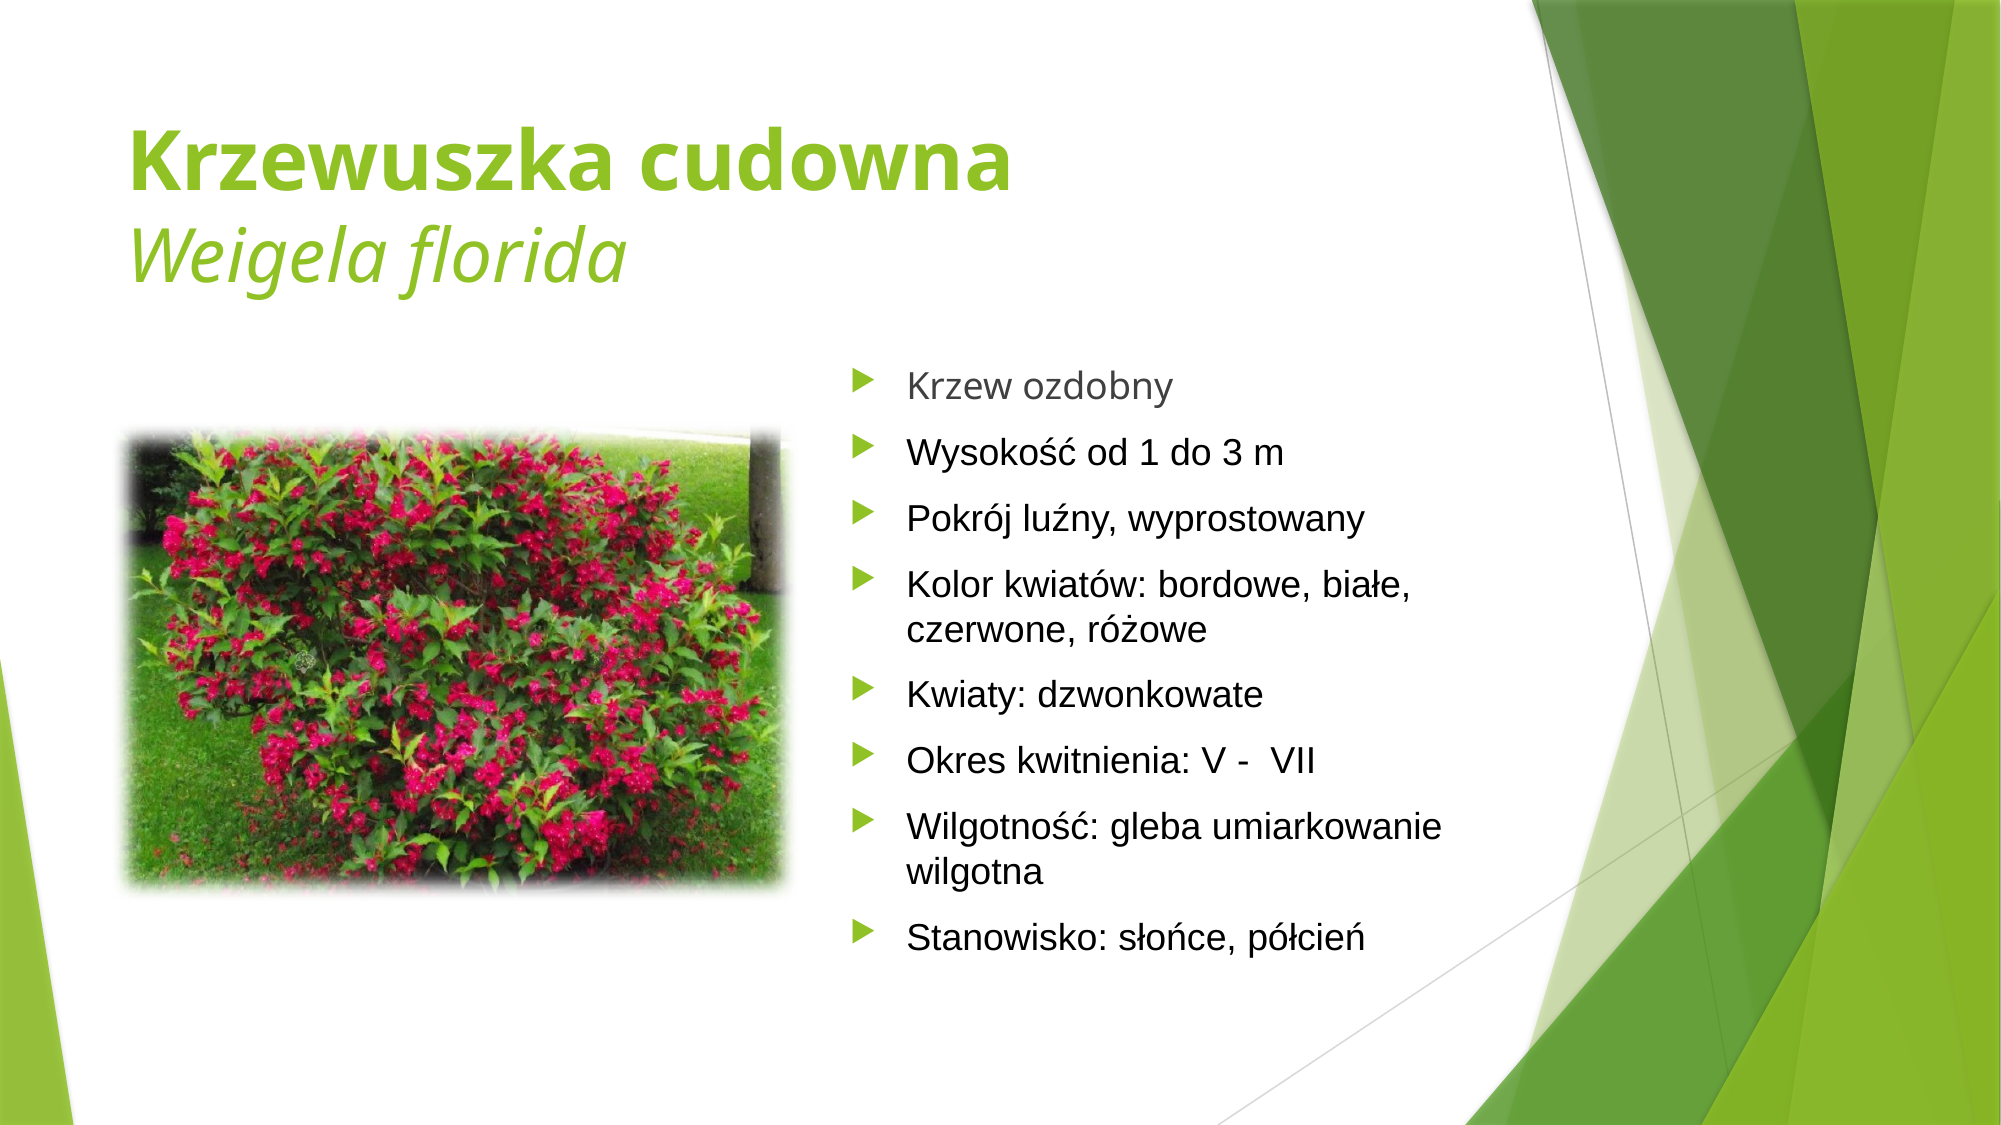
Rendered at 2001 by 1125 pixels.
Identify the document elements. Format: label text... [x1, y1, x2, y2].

title Krzewuszka cudowna Weigela florida [111, 99, 1522, 317]
list Krzew ozdobny Wysokość od 1 do 3 m Pokrój luźny, wyprostowany Kolor kwiatów: bordowe, białe, czerwone, różowe Kwiaty: dzwonkowate Okres kwitnienia: V - VII Wilgotność: gleba umiarkowanie wilgotna Stanowisko: słońce, półcień [834, 354, 1522, 992]
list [110, 422, 798, 902]
